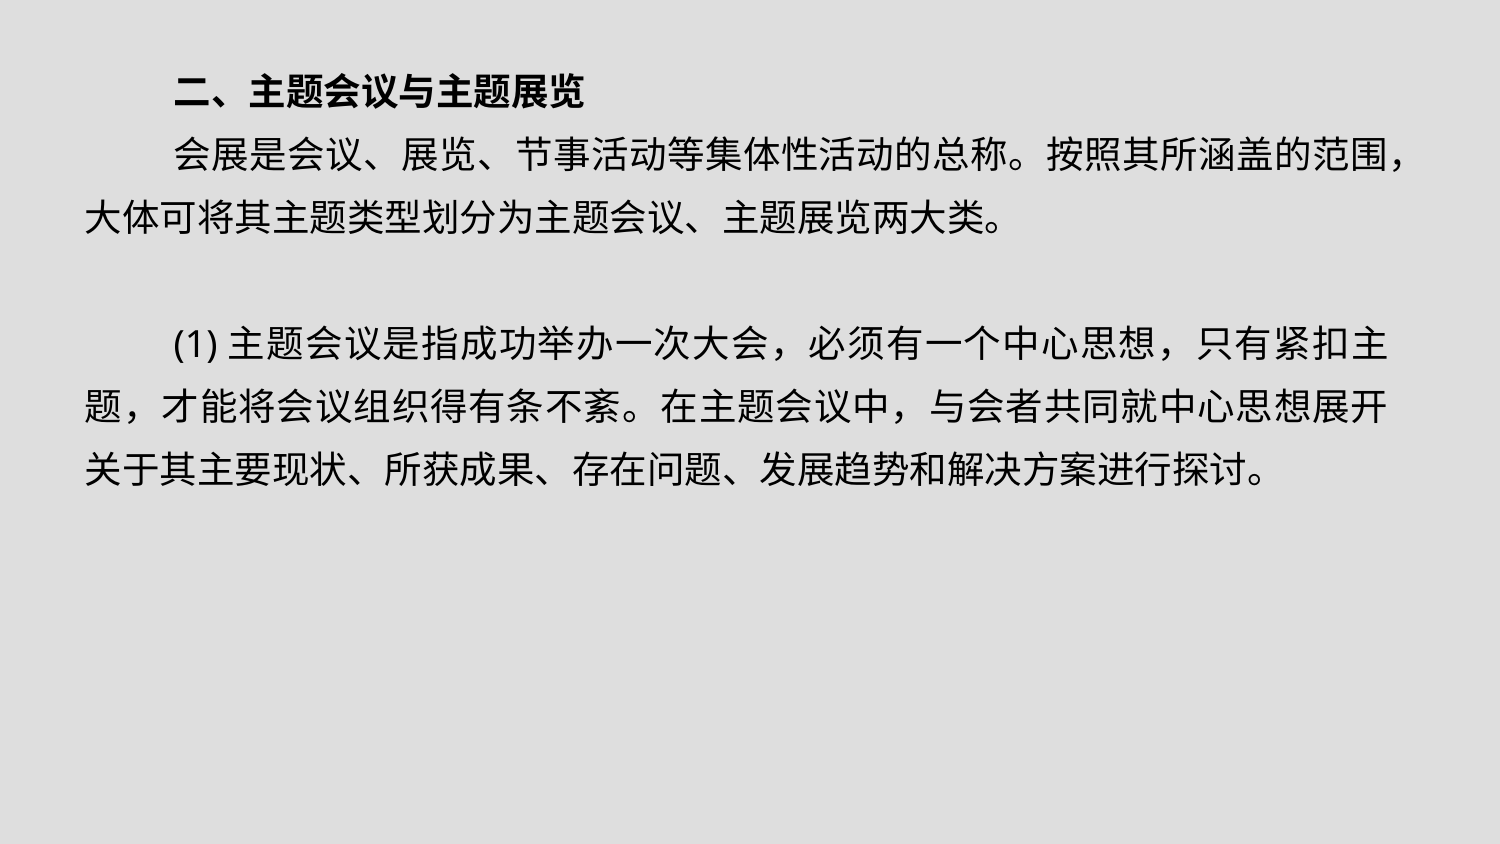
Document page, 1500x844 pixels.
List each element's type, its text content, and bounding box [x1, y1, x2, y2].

list 二、主题会议与主题展览 会展是会议、展览、节事活动等集体性活动的总称。按照其所涵盖的范围，大体可将其主题类型划分为主题会议、主题展览两大类。 (1)主题会议是指成功举办一次大会，必须有一个中心思想，只有紧扣主题，才能将会议组织得有条不紊。在主题会议中，与会者共同就中心思想展开关于其主要现状、所获成果、存在问题、发展趋势和解决方案进行探讨。 [70, 42, 1404, 704]
